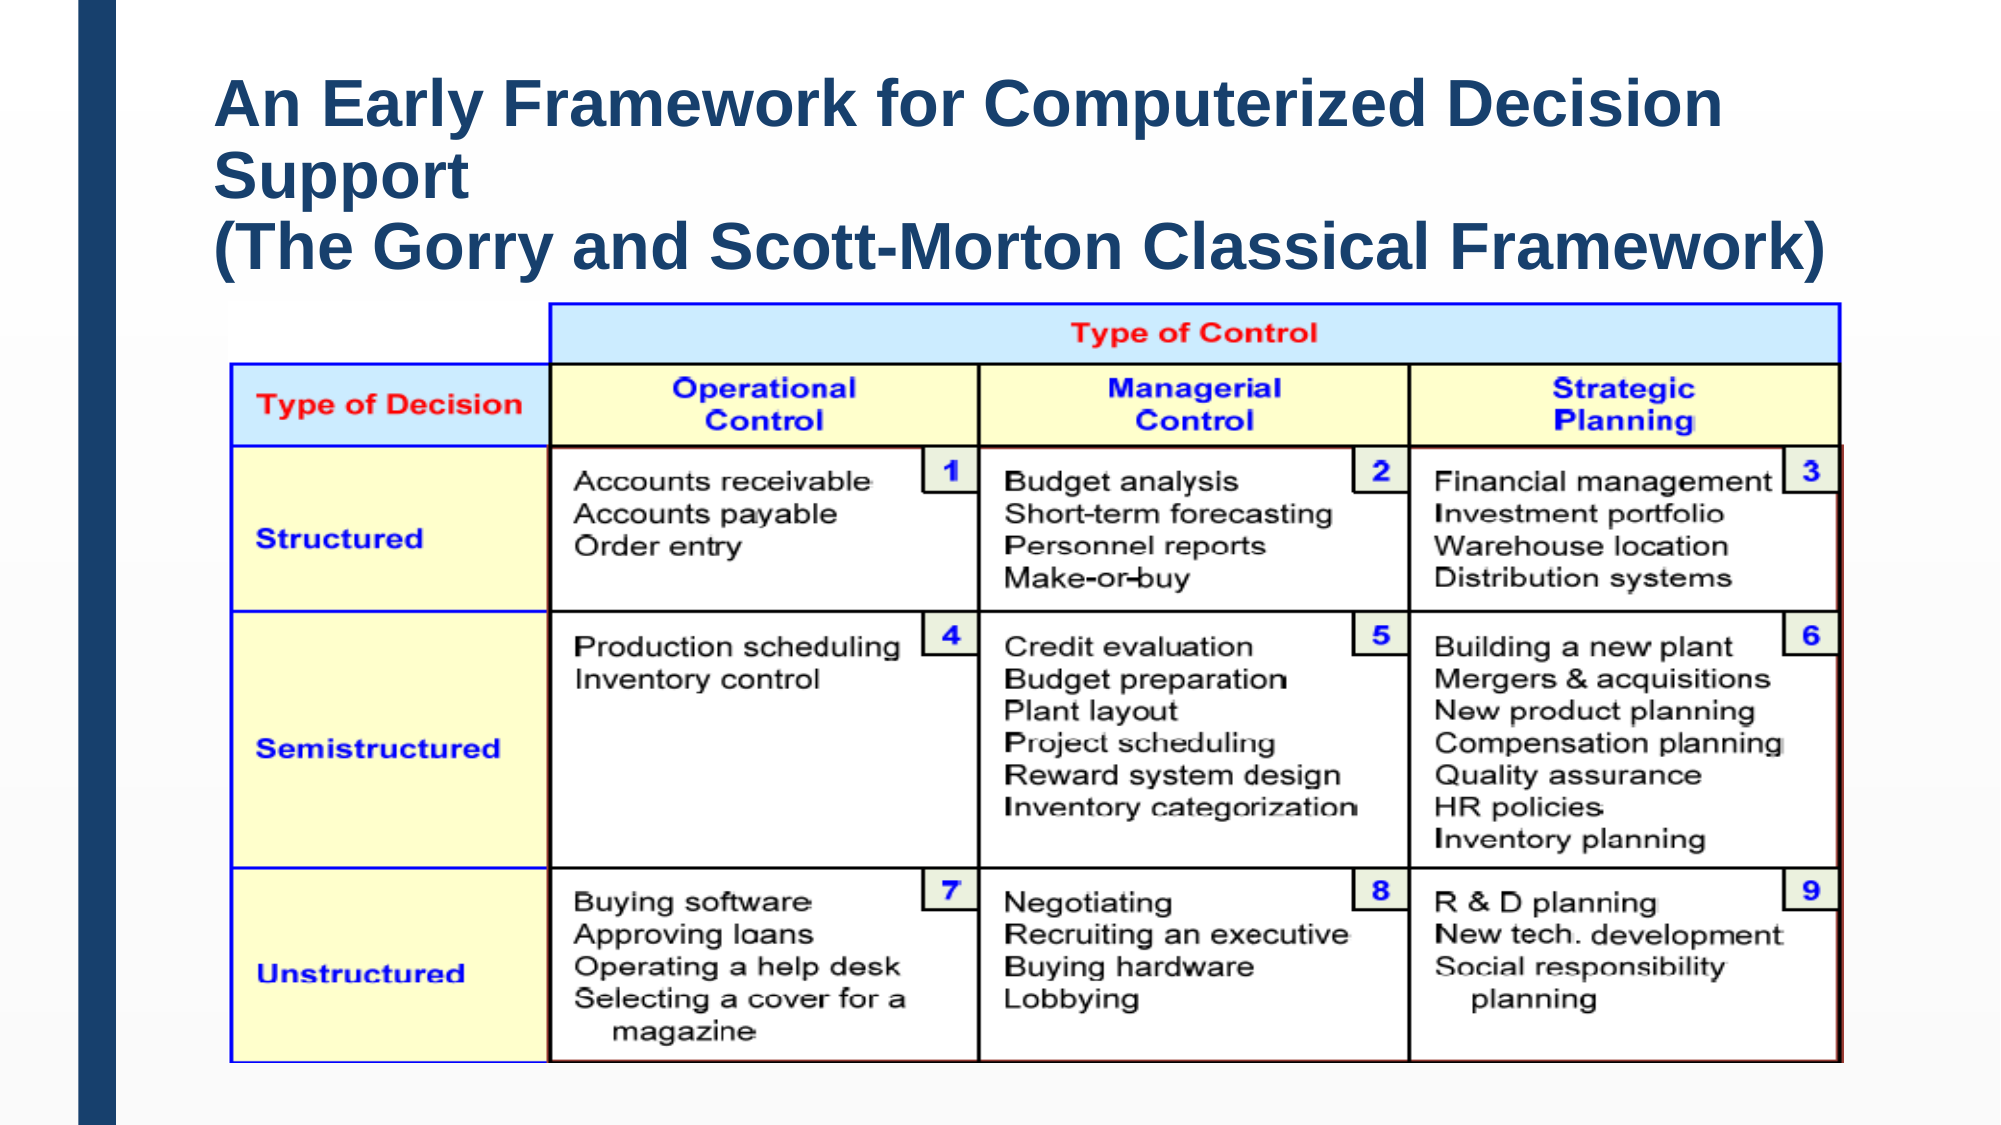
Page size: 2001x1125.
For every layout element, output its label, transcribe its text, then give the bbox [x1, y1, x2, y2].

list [228, 301, 1844, 1063]
title An Early Framework for Computerized Decision Support (The Gorry and Scott-Morton Classical Framework) [198, 62, 1874, 307]
